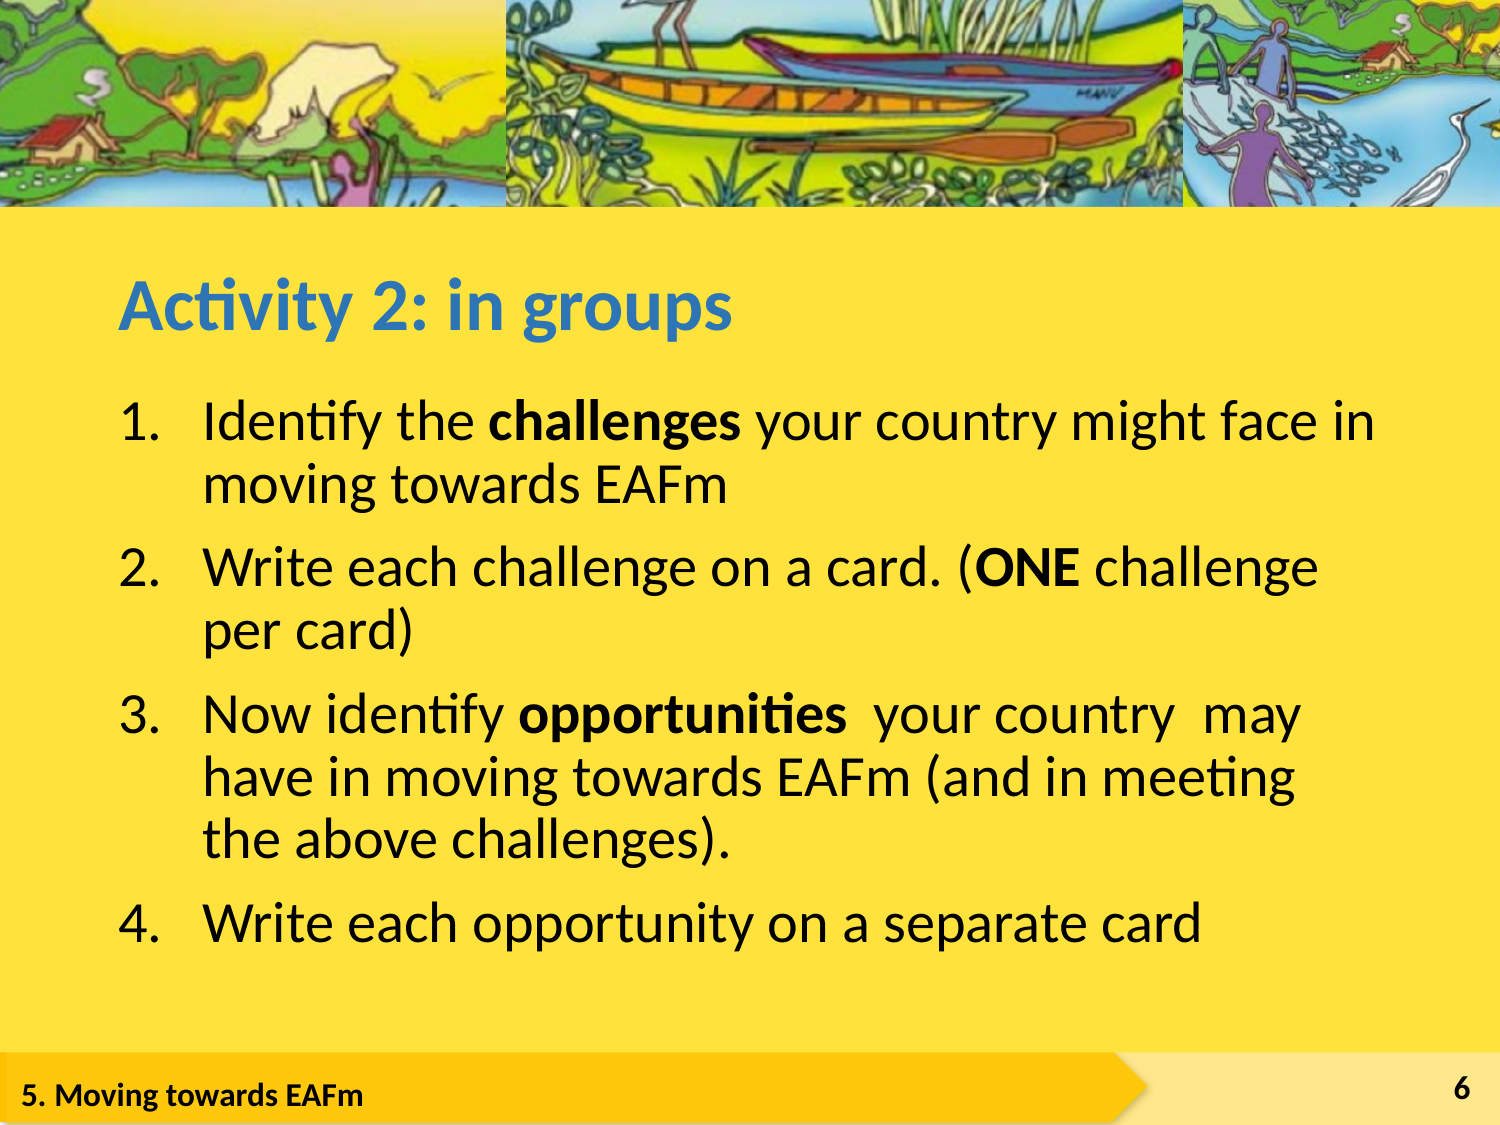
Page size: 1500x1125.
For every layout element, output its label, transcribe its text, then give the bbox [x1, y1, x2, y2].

picture [0, 0, 1500, 206]
text_box [0, 206, 1500, 1053]
list Identify the challenges your country might face in moving towards EAFm Write each challenge on a card. (ONE challenge per card) Now identify opportunities your country may have in moving towards EAFm (and in meeting the above challenges). Write each opportunity on a separate card [103, 382, 1397, 1014]
title Activity 2: in groups [103, 244, 1397, 368]
slide_number 6 [1375, 1055, 1486, 1116]
